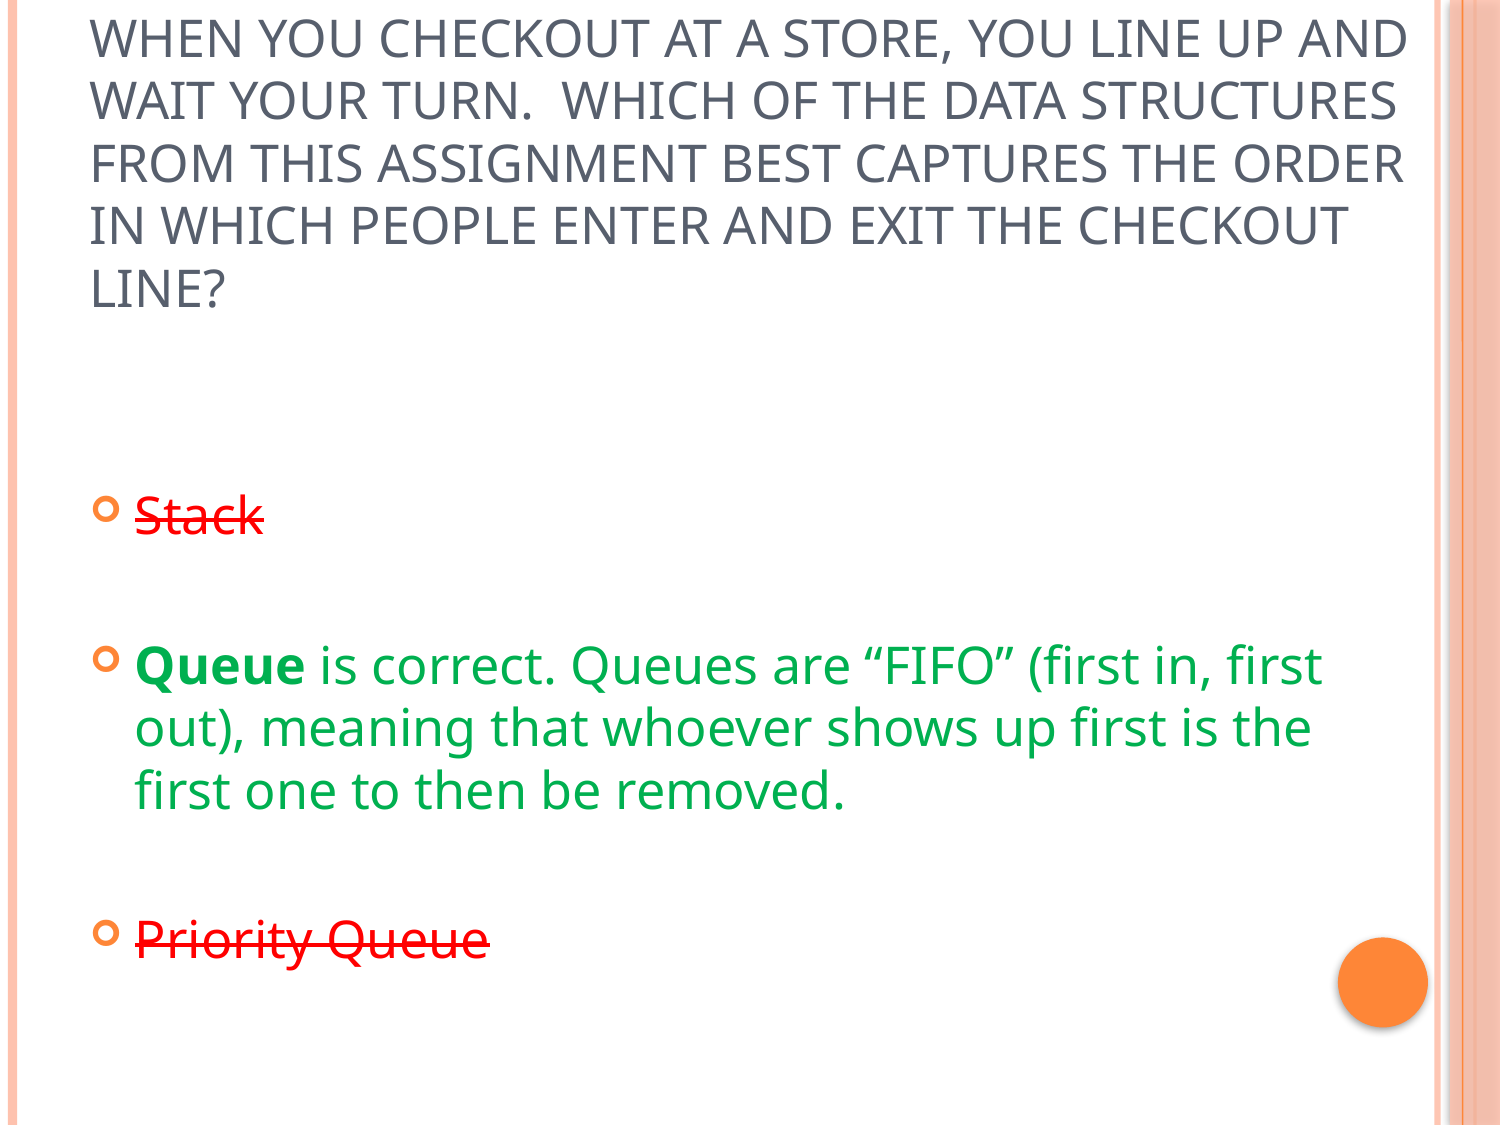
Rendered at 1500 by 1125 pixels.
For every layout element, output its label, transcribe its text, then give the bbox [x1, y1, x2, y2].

list Stack Queue is correct. Queues are “FIFO” (first in, first out), meaning that whoever shows up first is the first one to then be removed. Priority Queue [75, 474, 1425, 1005]
title When you checkout at a store, you line up and wait your turn. Which of the data structures from this assignment best captures the order in which people enter and exit the checkout line? [75, 112, 1425, 388]
